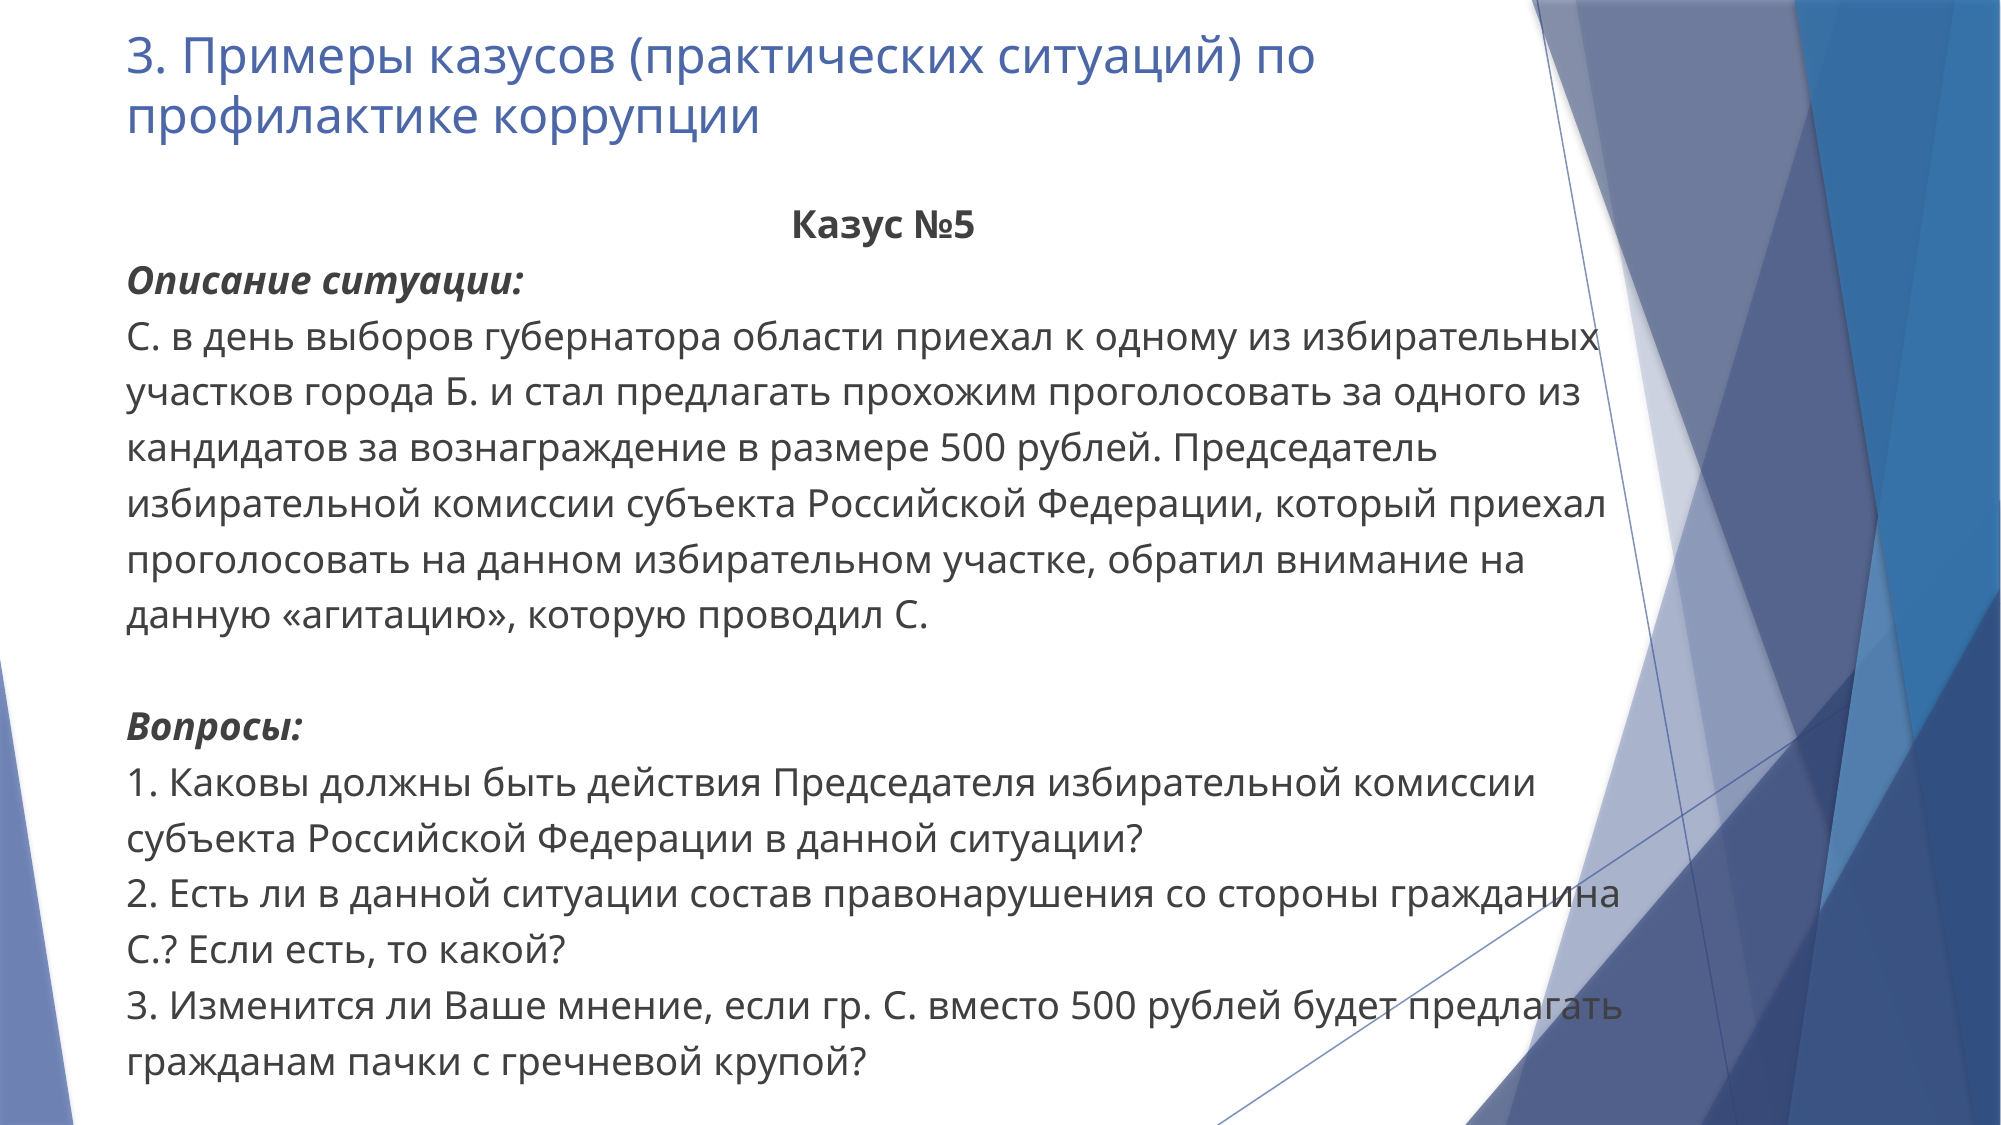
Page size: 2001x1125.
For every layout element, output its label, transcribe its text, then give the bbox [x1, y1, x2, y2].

list Казус №5 Описание ситуации: С. в день выборов губернатора области приехал к одному из избирательных участков города Б. и стал предлагать прохожим проголосовать за одного из кандидатов за вознаграждение в размере 500 рублей. Председатель избирательной комиссии субъекта Российской Федерации, который приехал проголосовать на данном избирательном участке, обратил внимание на данную «агитацию», которую проводил С. Вопросы: 1. Каковы должны быть действия Председателя избирательной комиссии субъекта Российской Федерации в данной ситуации? 2. Есть ли в данной ситуации состав правонарушения со стороны гражданина С.? Если есть, то какой? 3. Изменится ли Ваше мнение, если гр. С. вместо 500 рублей будет предлагать гражданам пачки с гречневой крупой? [111, 182, 1656, 1099]
title 3. Примеры казусов (практических ситуаций) по профилактике коррупции [111, 16, 1577, 174]
